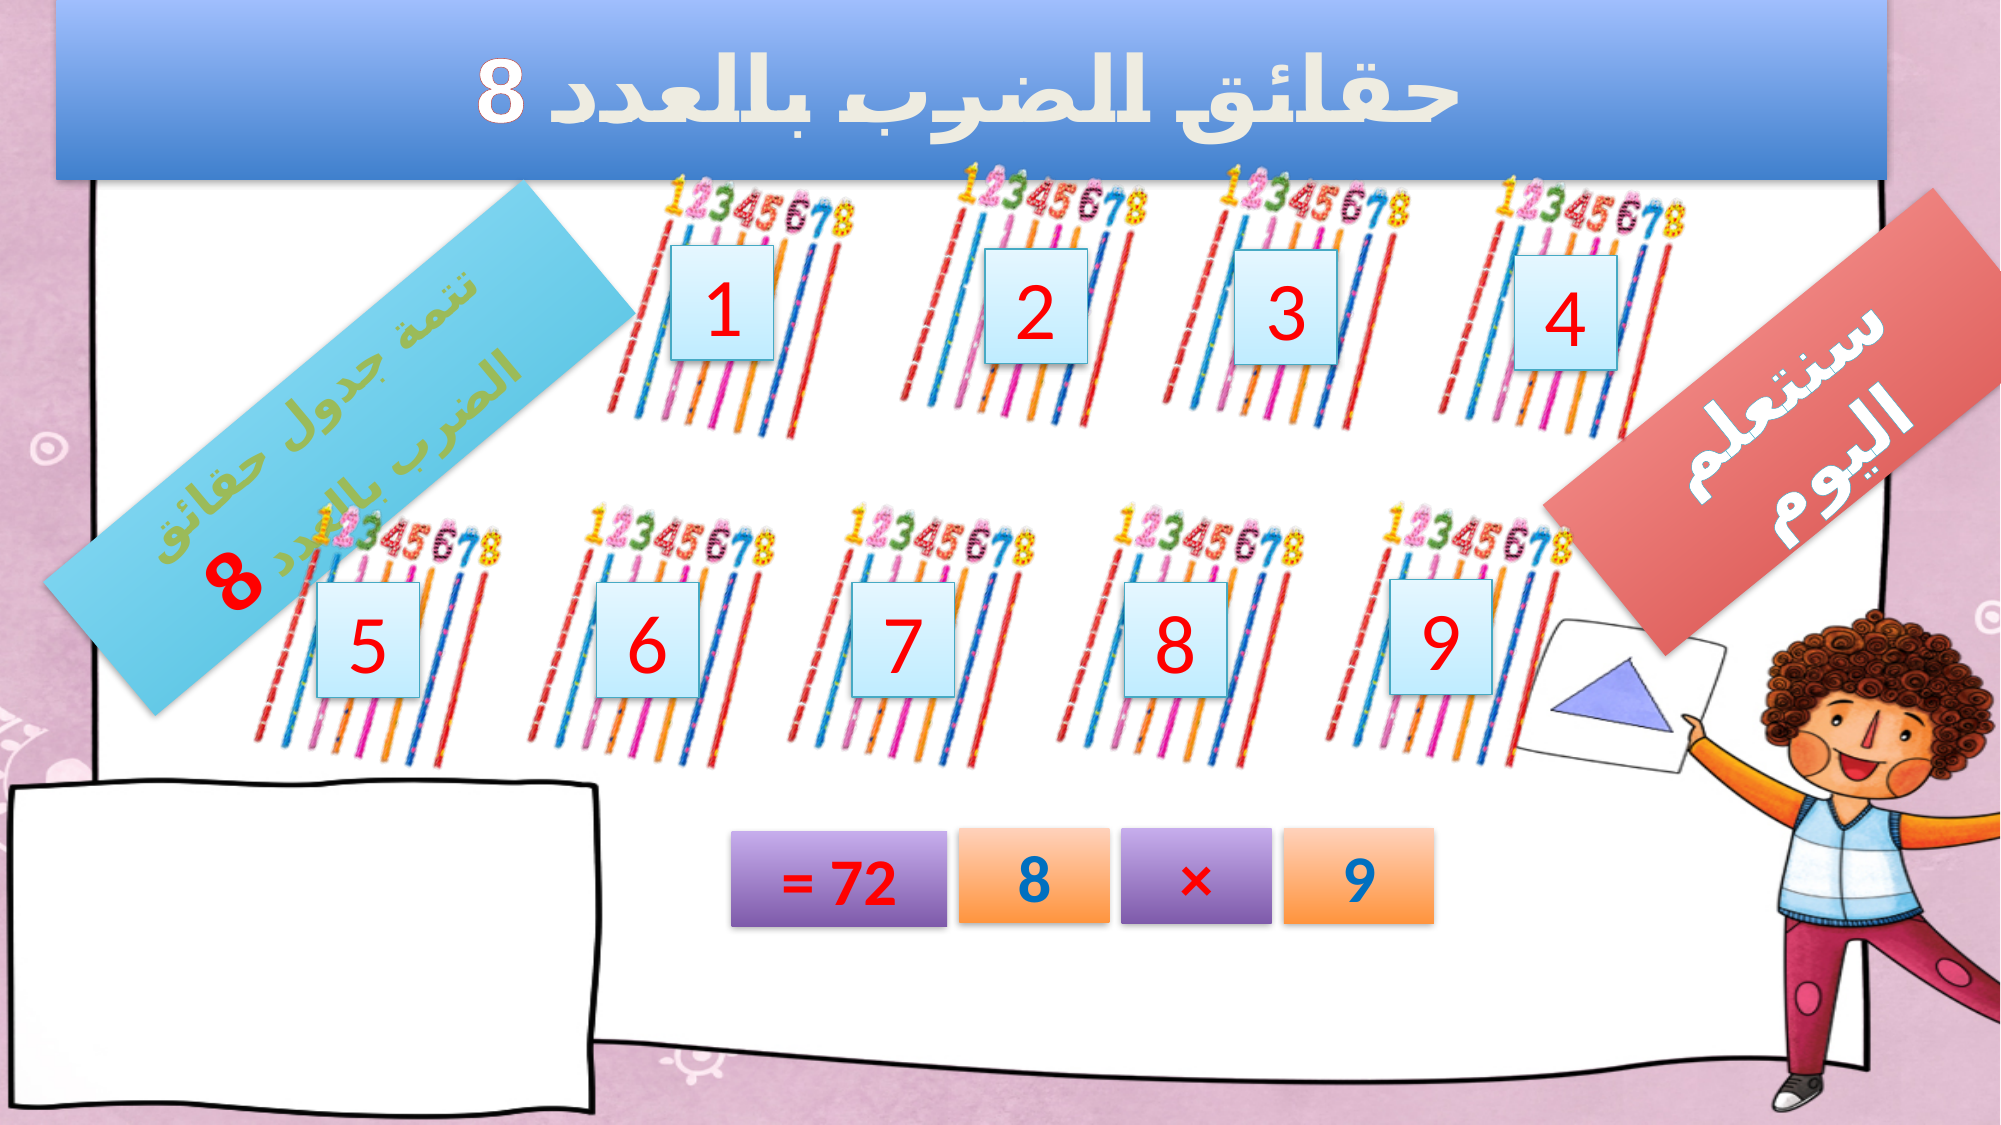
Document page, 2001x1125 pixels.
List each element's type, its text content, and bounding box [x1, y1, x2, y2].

text_box تتمة جدول حقائق الضرب بالعدد 8 [43, 179, 585, 716]
picture [0, 0, 2001, 1125]
text_box = 72 [731, 834, 948, 927]
text_box 9 [1283, 833, 1434, 924]
text_box سنتعلم اليوم [1627, 187, 2000, 657]
text_box حقائق الضرب بالعدد 8 [56, 0, 1887, 180]
text_box 8 [959, 834, 1110, 923]
text_box × [1121, 834, 1272, 924]
